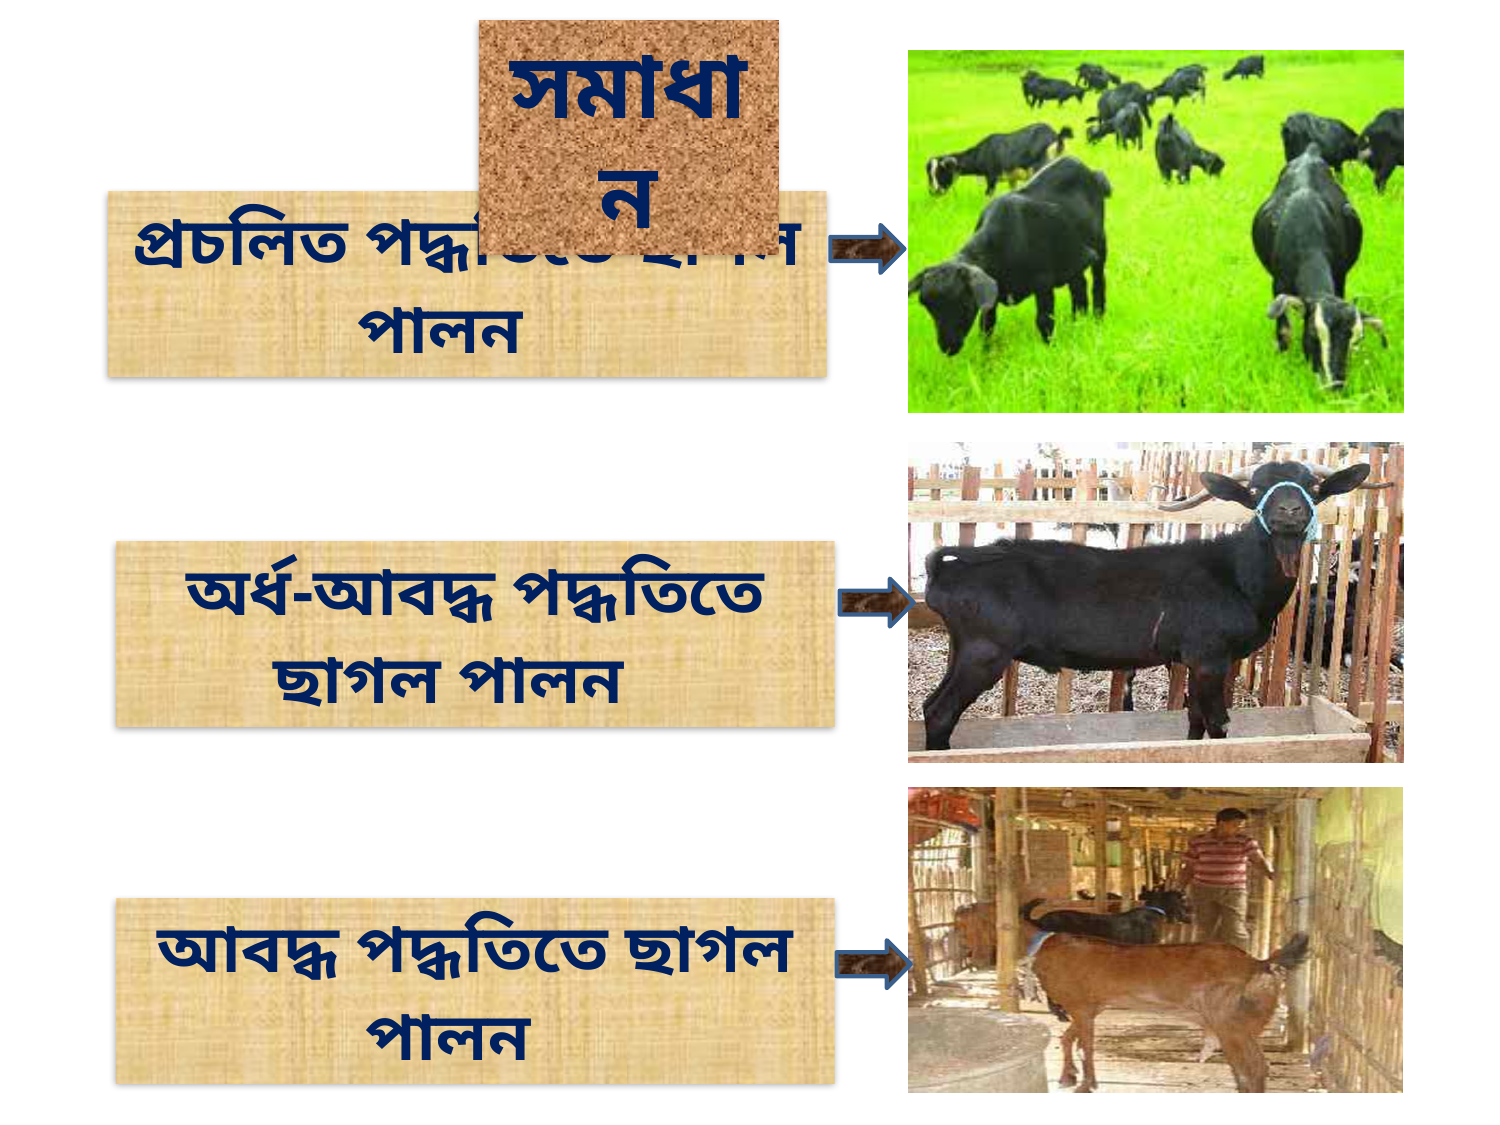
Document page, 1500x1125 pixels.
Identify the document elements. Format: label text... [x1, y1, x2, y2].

text_box সমাধান [478, 20, 779, 255]
picture [908, 442, 1404, 763]
picture [908, 787, 1403, 1094]
text_box প্রচলিত পদ্ধতিতে ছাগল পালন [107, 191, 827, 377]
text_box [837, 576, 903, 629]
text_box অর্ধ-আবদ্ধ পদ্ধতিতে ছাগল পালন [115, 541, 835, 727]
text_box আবদ্ধ পদ্ধতিতে ছাগল পালন [115, 898, 835, 1084]
picture [908, 50, 1404, 413]
text_box [828, 223, 903, 275]
text_box [834, 938, 903, 991]
